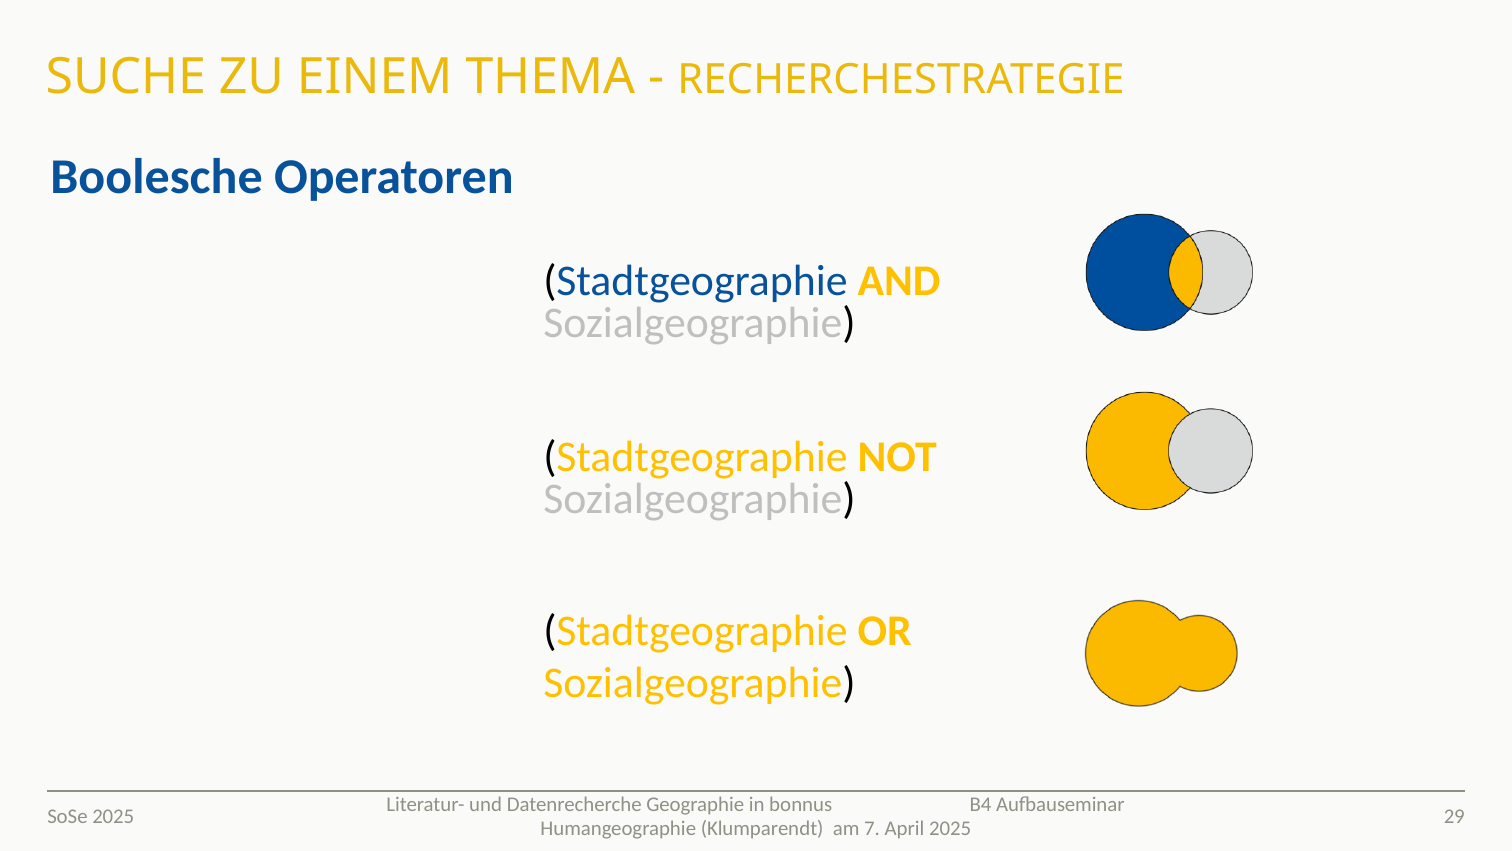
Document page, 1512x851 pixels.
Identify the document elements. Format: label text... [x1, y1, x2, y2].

slide_number 29 [1370, 791, 1465, 839]
slide_number SoSe 2025 [47, 791, 189, 839]
text_box (Stadtgeographie AND Sozialgeographie) (Stadtgeographie NOT Sozialgeographie) (Stadtgeographie OR Sozialgeographie) [543, 184, 1092, 763]
picture [1080, 594, 1243, 712]
text_box Boolesche Operatoren [35, 135, 579, 211]
picture [1080, 208, 1259, 337]
picture [1080, 386, 1259, 515]
footer Literatur- und Datenrecherche Geographie in bonnus B4 Aufbauseminar Humangeographie (Klumparendt) am 7. April 2025 [342, 791, 1170, 839]
title Suche zu einem Thema - Recherchestrategie [45, 29, 1158, 104]
